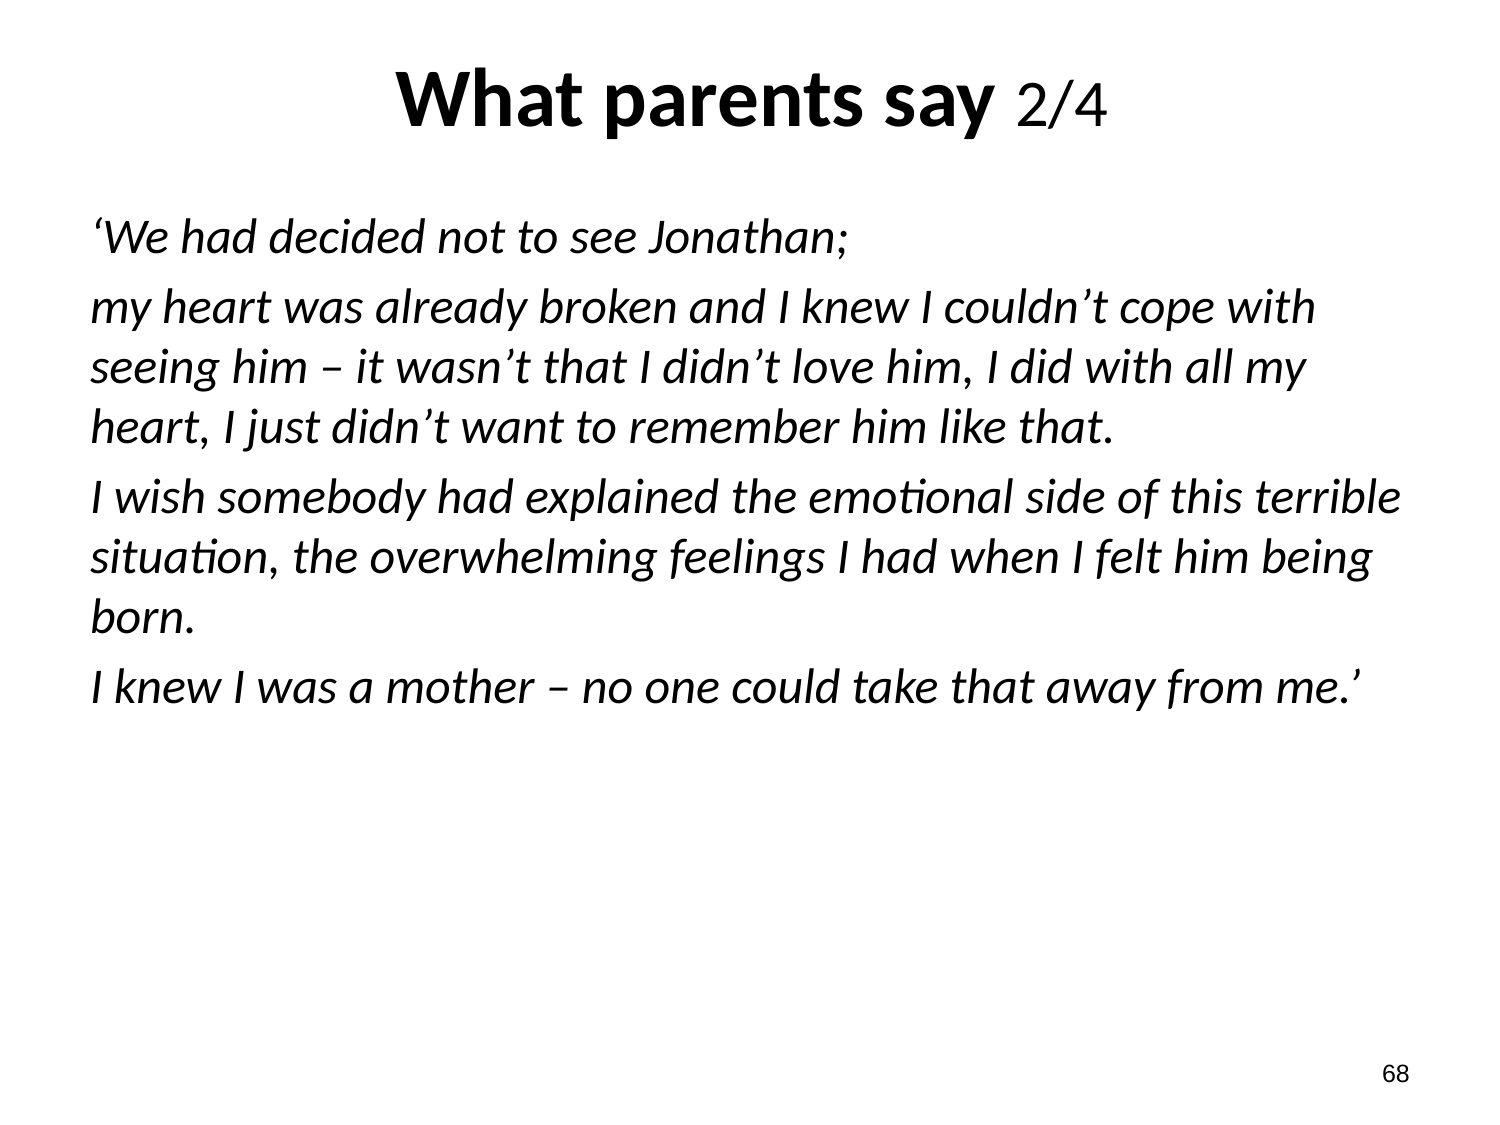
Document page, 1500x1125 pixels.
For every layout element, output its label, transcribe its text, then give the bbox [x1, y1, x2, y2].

slide_number 67 [1074, 1042, 1425, 1103]
list ‘We had decided not to see Jonathan; my heart was already broken and I knew I couldn’t cope with seeing him – it wasn’t that I didn’t love him, I did with all my heart, I just didn’t want to remember him like that. I wish somebody had explained the emotional side of this terrible situation, the overwhelming feelings I had when I felt him being born. I knew I was a mother – no one could take that away from me.’ [75, 196, 1425, 1024]
title What parents say 2/4 [76, 19, 1427, 169]
